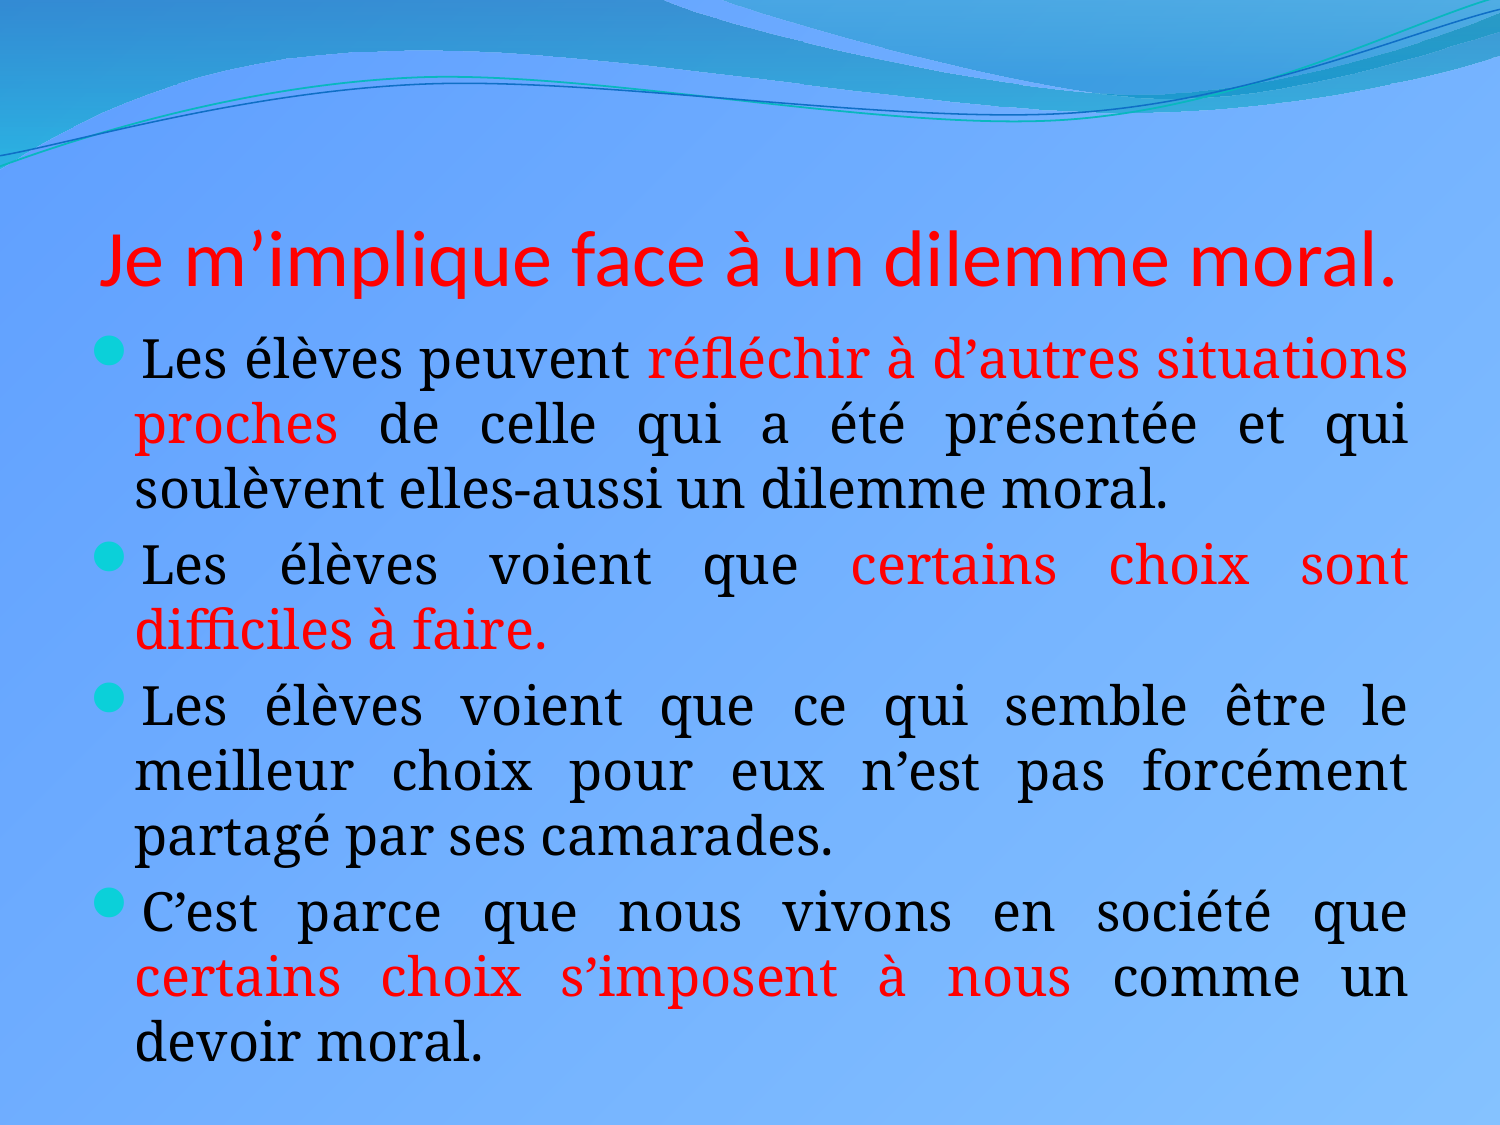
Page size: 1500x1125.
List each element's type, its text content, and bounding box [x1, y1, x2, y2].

list Les élèves peuvent réfléchir à d’autres situations proches de celle qui a été présentée et qui soulèvent elles-aussi un dilemme moral. Les élèves voient que certains choix sont difficiles à faire. Les élèves voient que ce qui semble être le meilleur choix pour eux n’est pas forcément partagé par ses camarades. C’est parce que nous vivons en société que certains choix s’imposent à nous comme un devoir moral. [75, 317, 1425, 1038]
title Je m’implique face à un dilemme moral. [75, 115, 1425, 303]
